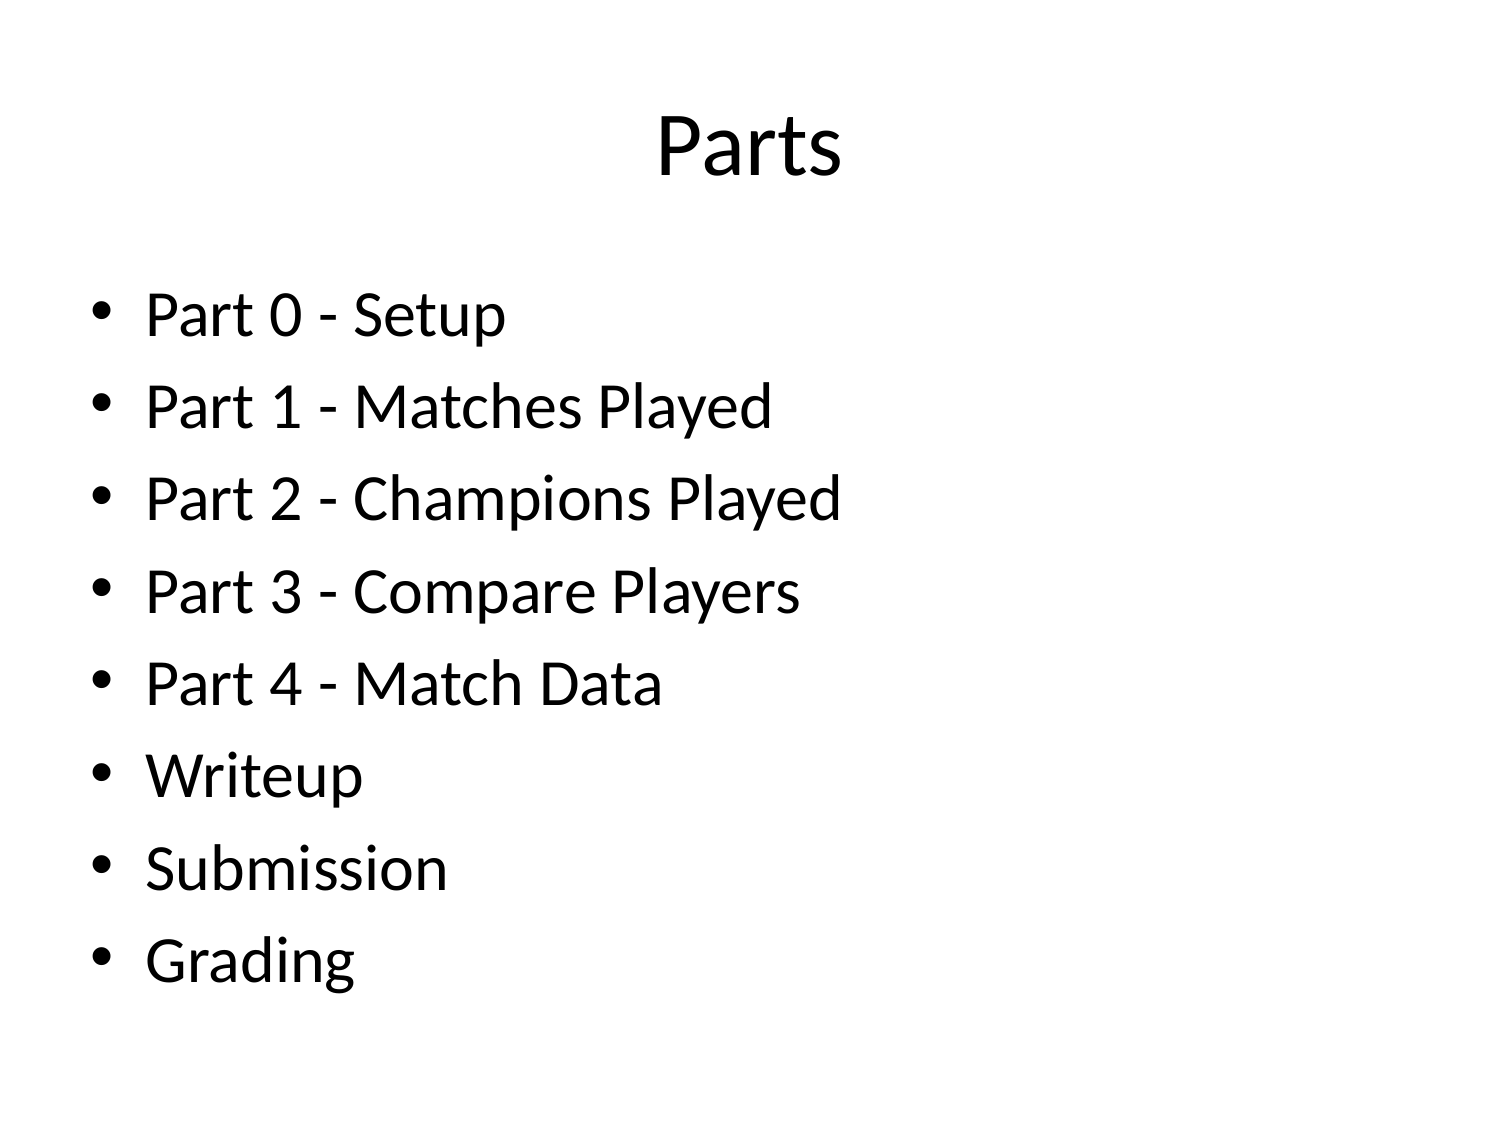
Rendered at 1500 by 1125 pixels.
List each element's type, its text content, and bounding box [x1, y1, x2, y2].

title Parts [75, 45, 1425, 233]
list Part 0 - Setup Part 1 - Matches Played Part 2 - Champions Played Part 3 - Compare Players Part 4 - Match Data Writeup Submission Grading [75, 262, 1425, 1005]
